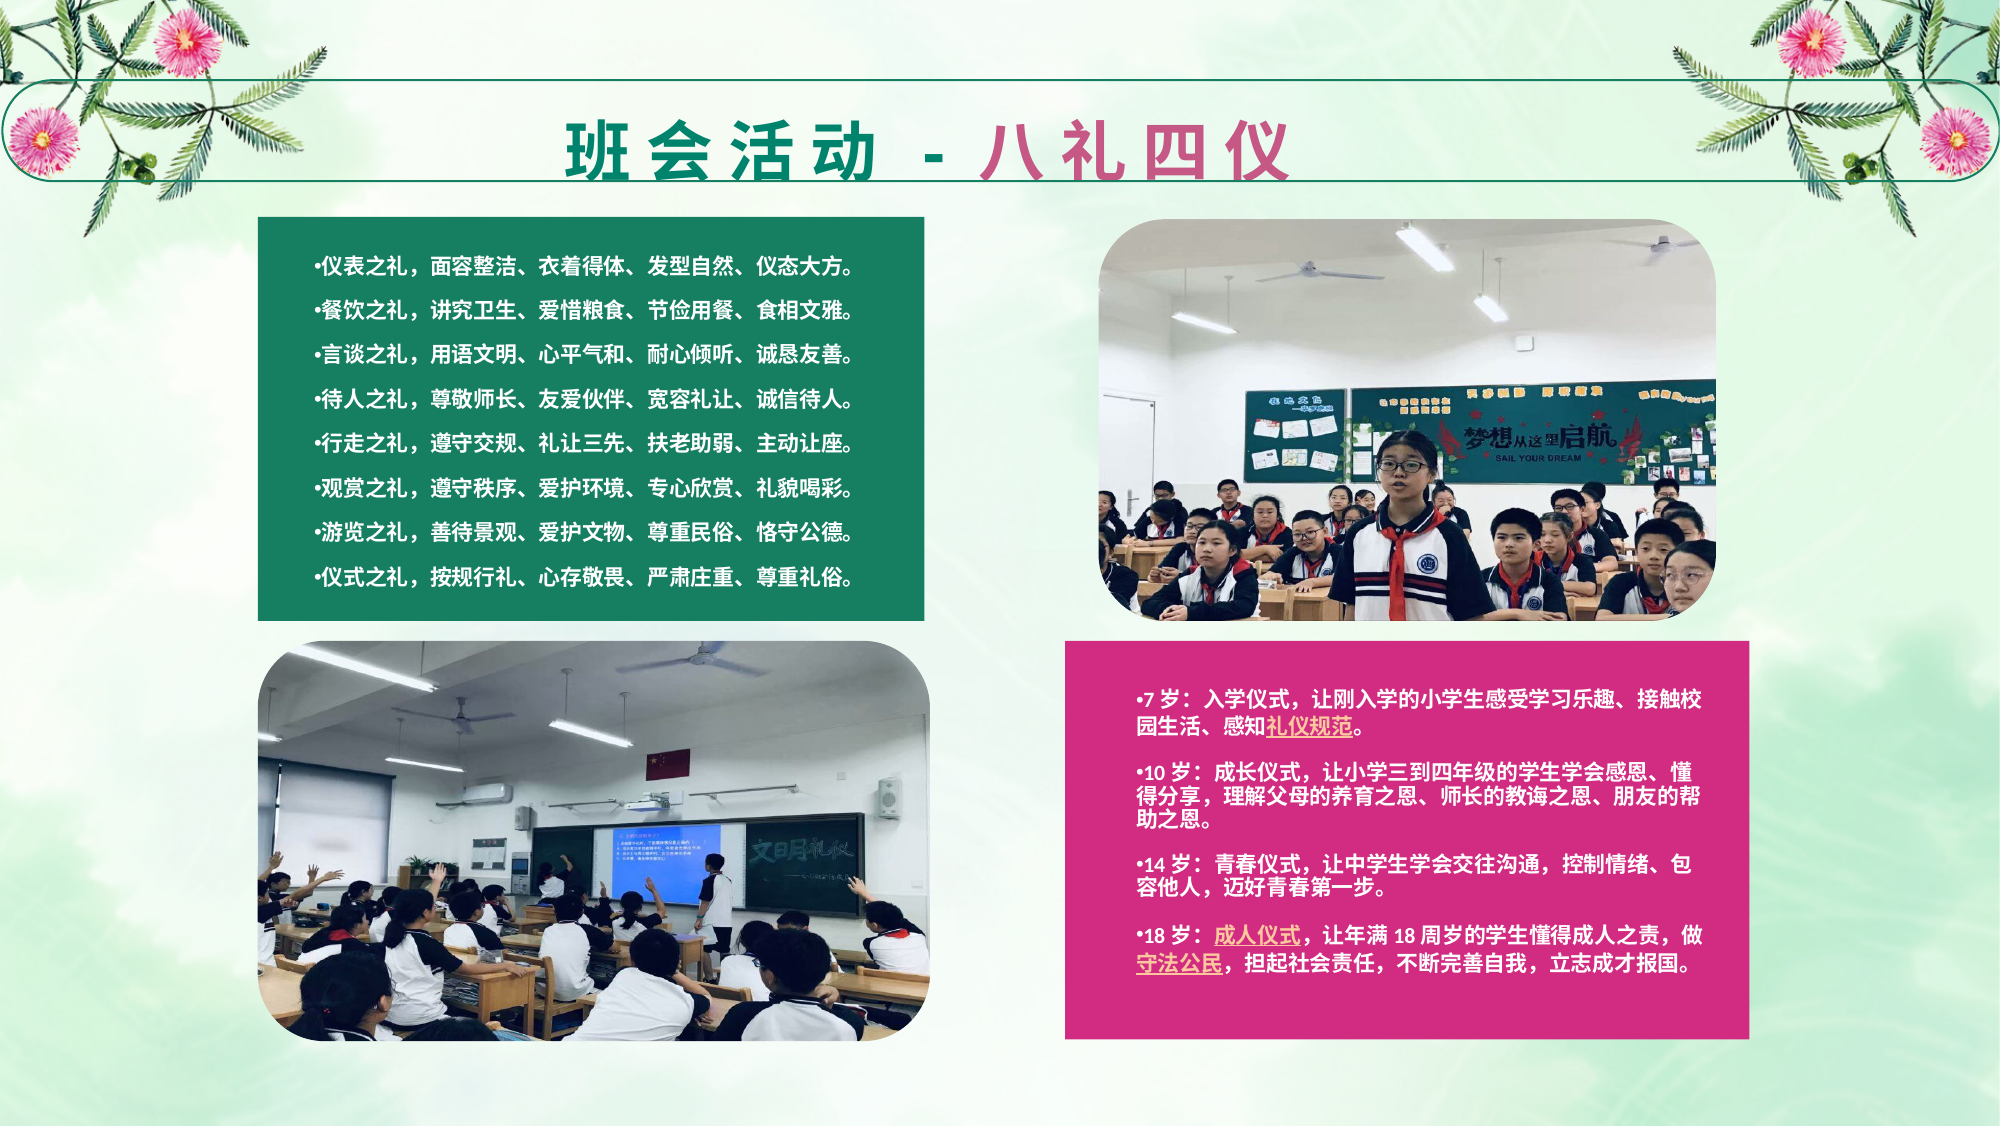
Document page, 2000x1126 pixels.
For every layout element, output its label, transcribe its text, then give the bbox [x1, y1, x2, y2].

text_box 7岁：入学仪式，让刚入学的小学生感受学习乐趣、接触校园生活、感知礼仪规范。 10岁：成长仪式，让小学三到四年级的学生学会感恩、懂得分享，理解父母的养育之恩、师长的教诲之恩、朋友的帮助之恩。 14岁：青春仪式，让中学生学会交往沟通，控制情绪、包容他人，迈好青春第一步。 18岁：成人仪式，让年满18周岁的学生懂得成人之责，做守法公民，担起社会责任，不断完善自我，立志成才报国。 [1121, 681, 1727, 986]
text_box [1065, 640, 1750, 1040]
text_box 仪表之礼，面容整洁、衣着得体、发型自然、仪态大方。 餐饮之礼，讲究卫生、爱惜粮食、节俭用餐、食相文雅。 言谈之礼，用语文明、心平气和、耐心倾听、诚恳友善。 待人之礼，尊敬师长、友爱伙伴、宽容礼让、诚信待人。 行走之礼，遵守交规、礼让三先、扶老助弱、主动让座。 观赏之礼，遵守秩序、爱护环境、专心欣赏、礼貌喝彩。 游览之礼，善待景观、爱护文物、尊重民俗、恪守公德。 仪式之礼，按规行礼、心存敬畏、严肃庄重、尊重礼俗。 [299, 247, 930, 637]
picture [0, 0, 2000, 1126]
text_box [2, 79, 2000, 186]
text_box [257, 216, 925, 621]
